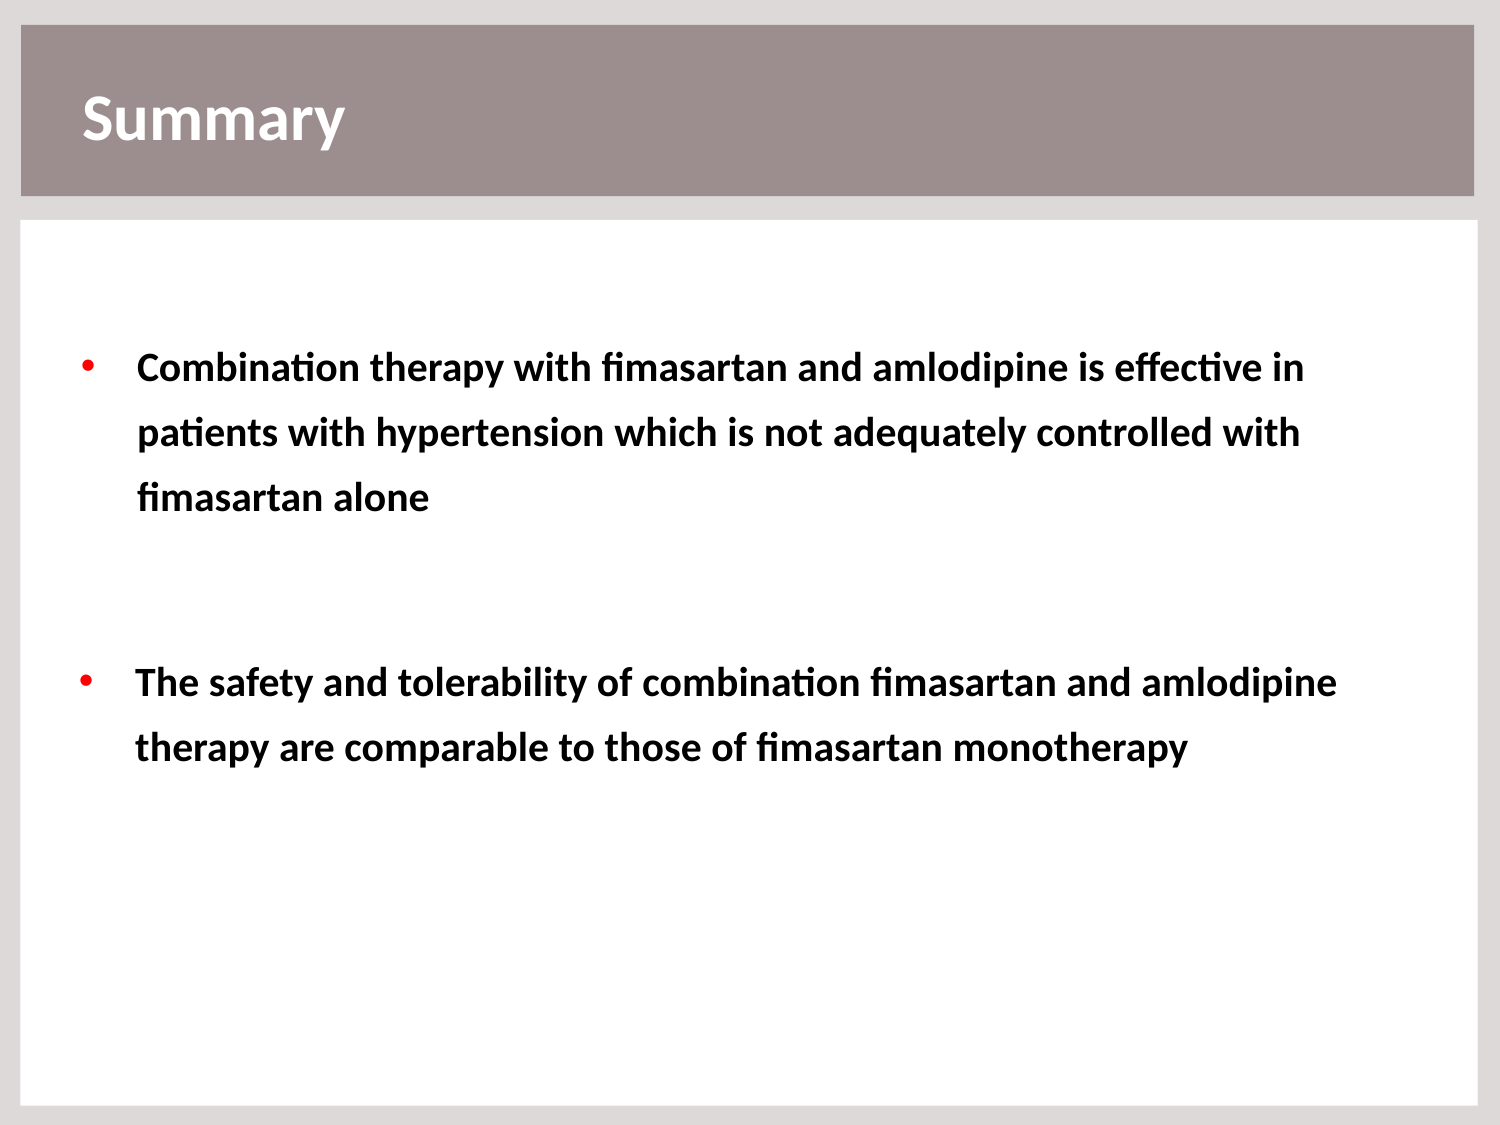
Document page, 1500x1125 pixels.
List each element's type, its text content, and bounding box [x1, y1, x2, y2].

text_box Summary [67, 66, 362, 161]
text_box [63, 317, 1463, 774]
